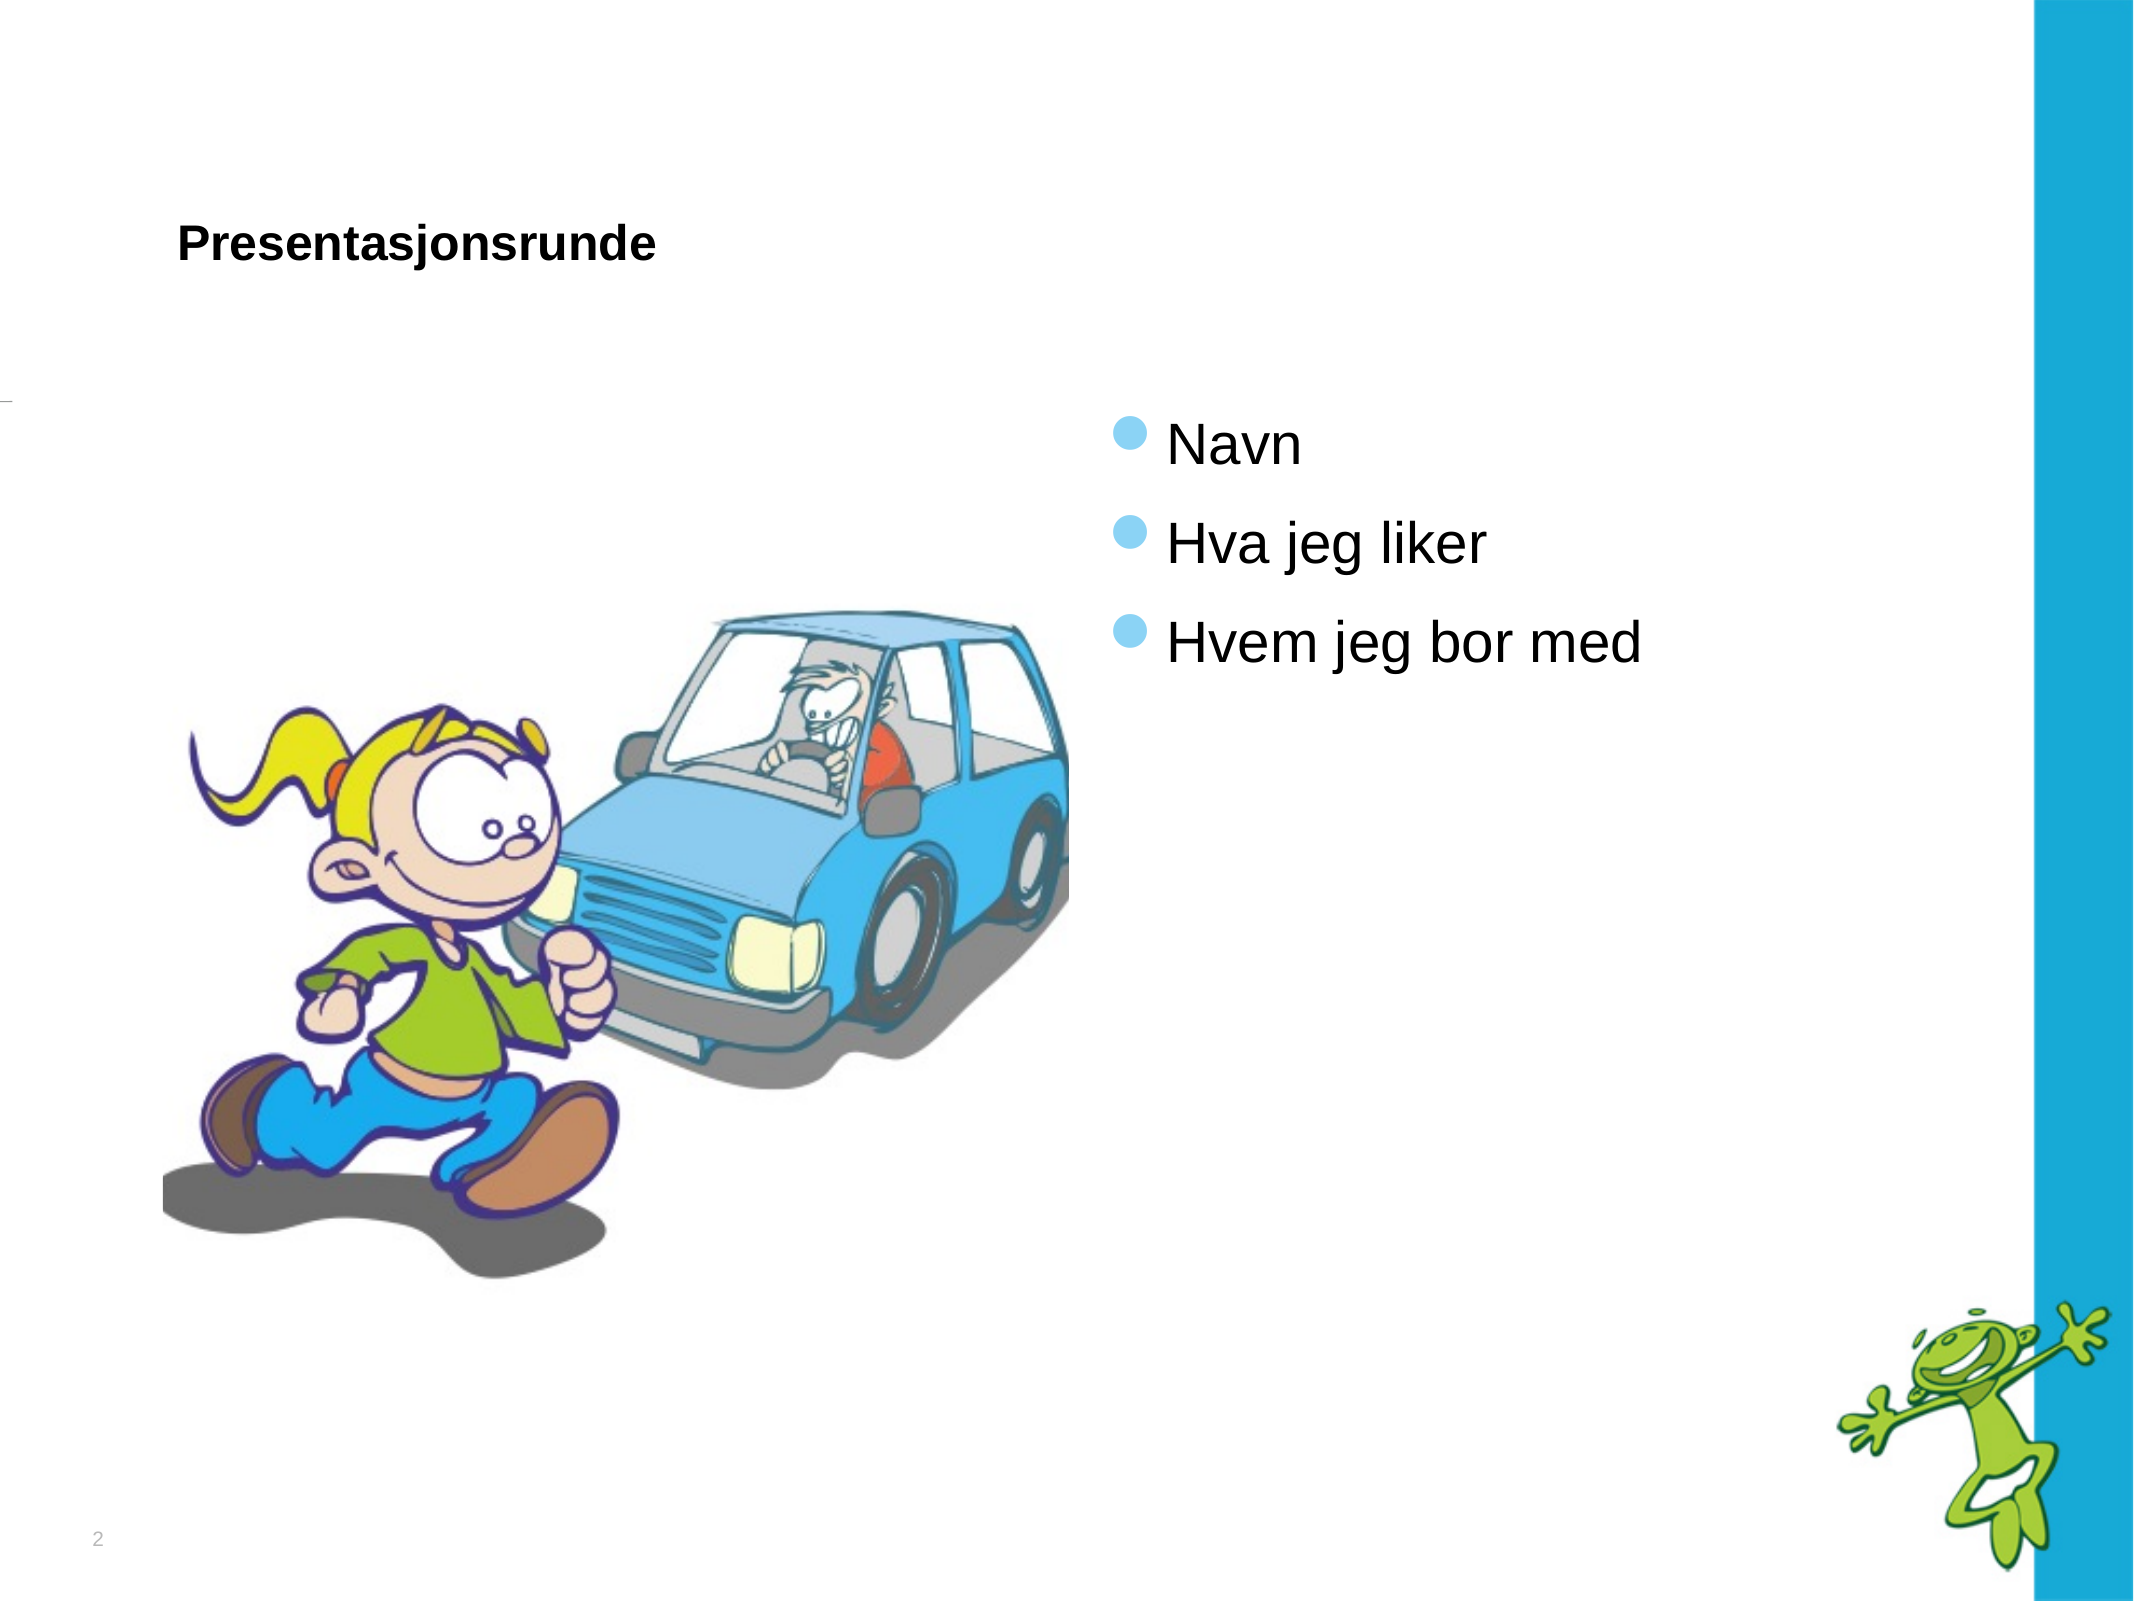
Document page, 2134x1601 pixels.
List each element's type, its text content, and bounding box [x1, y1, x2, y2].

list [162, 398, 1070, 1498]
slide_number 1 [78, 1512, 218, 1563]
picture [0, 0, 2134, 1601]
list Navn Hva jeg liker Hvem jeg bor med [1093, 398, 2001, 1498]
title Presentasjonsrunde [162, 160, 2001, 321]
